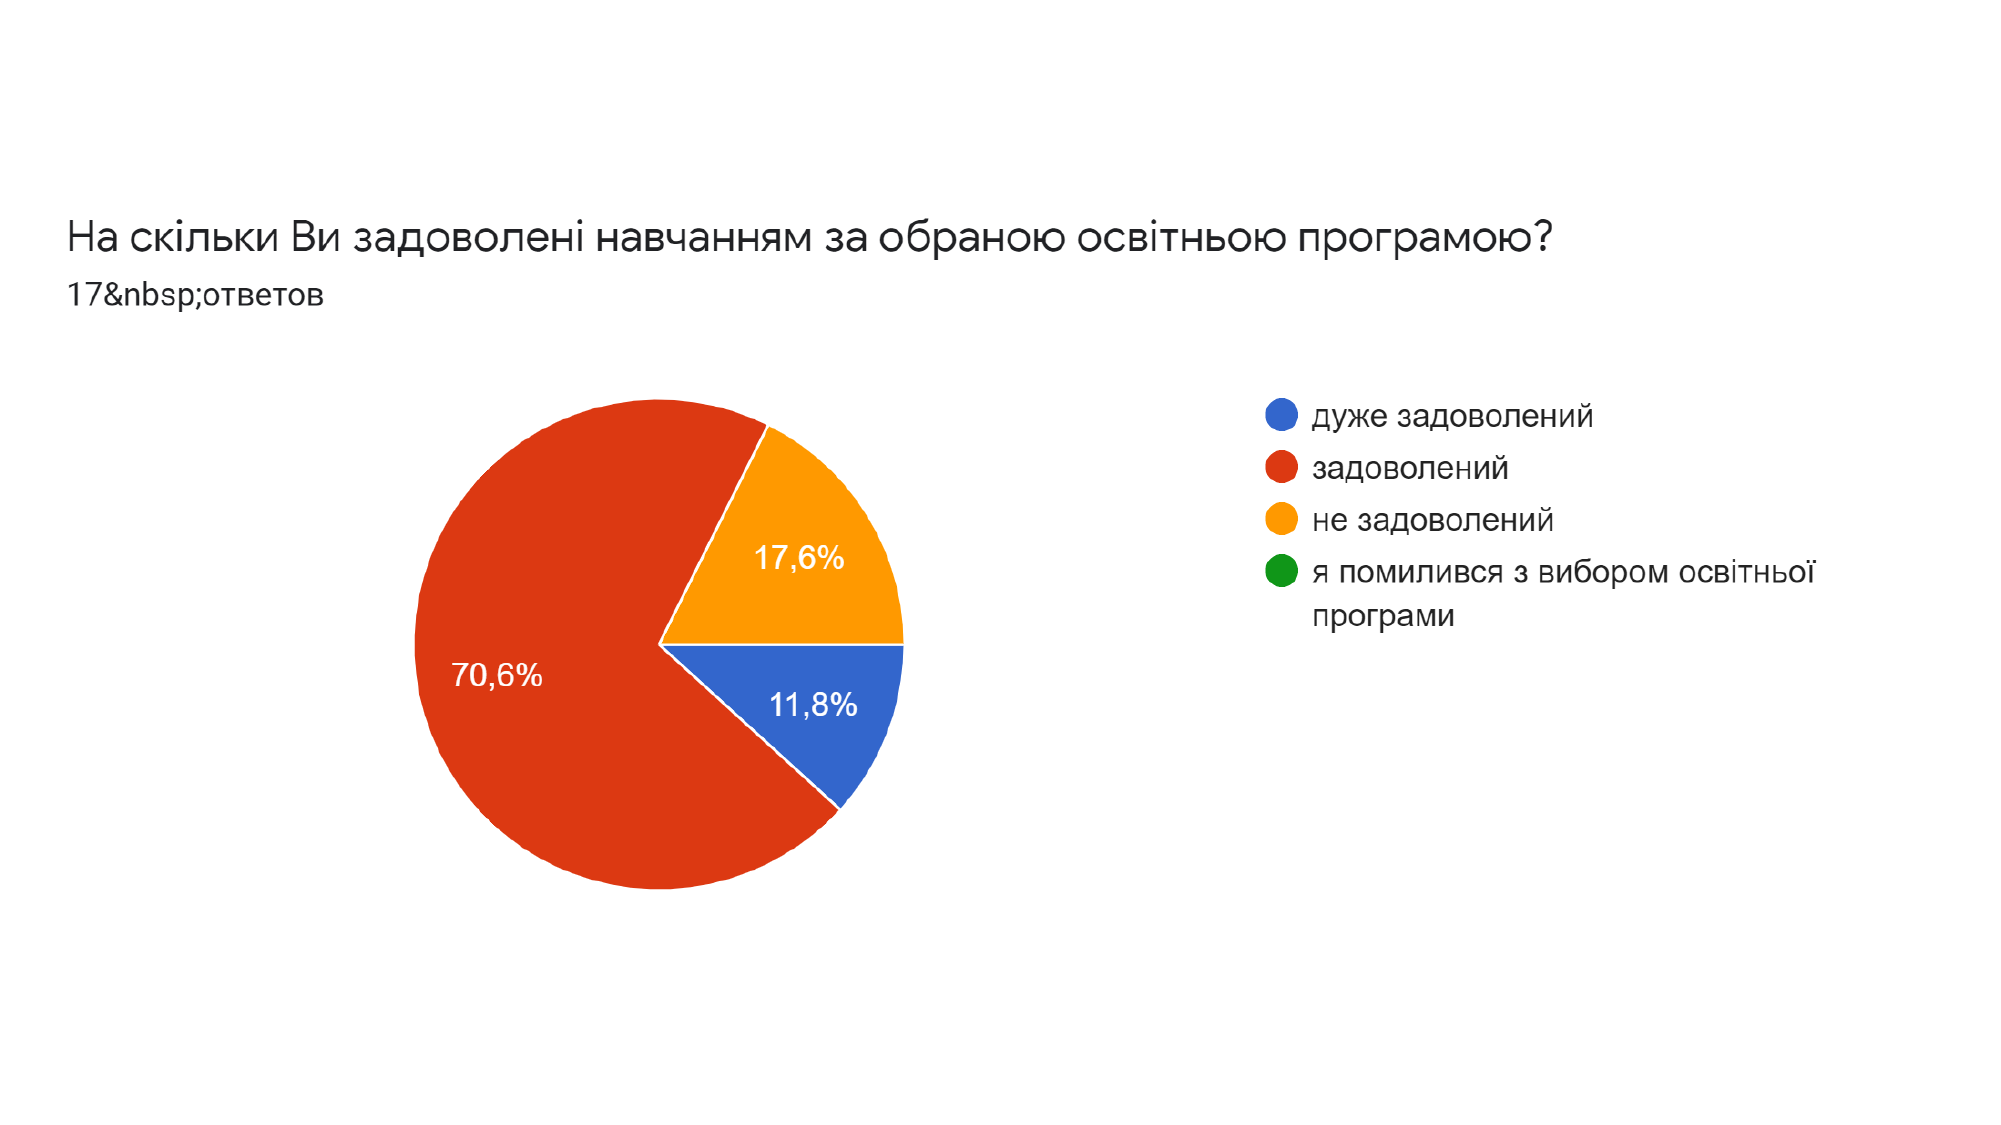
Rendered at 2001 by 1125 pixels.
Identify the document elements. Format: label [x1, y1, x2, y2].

picture [0, 141, 2000, 984]
